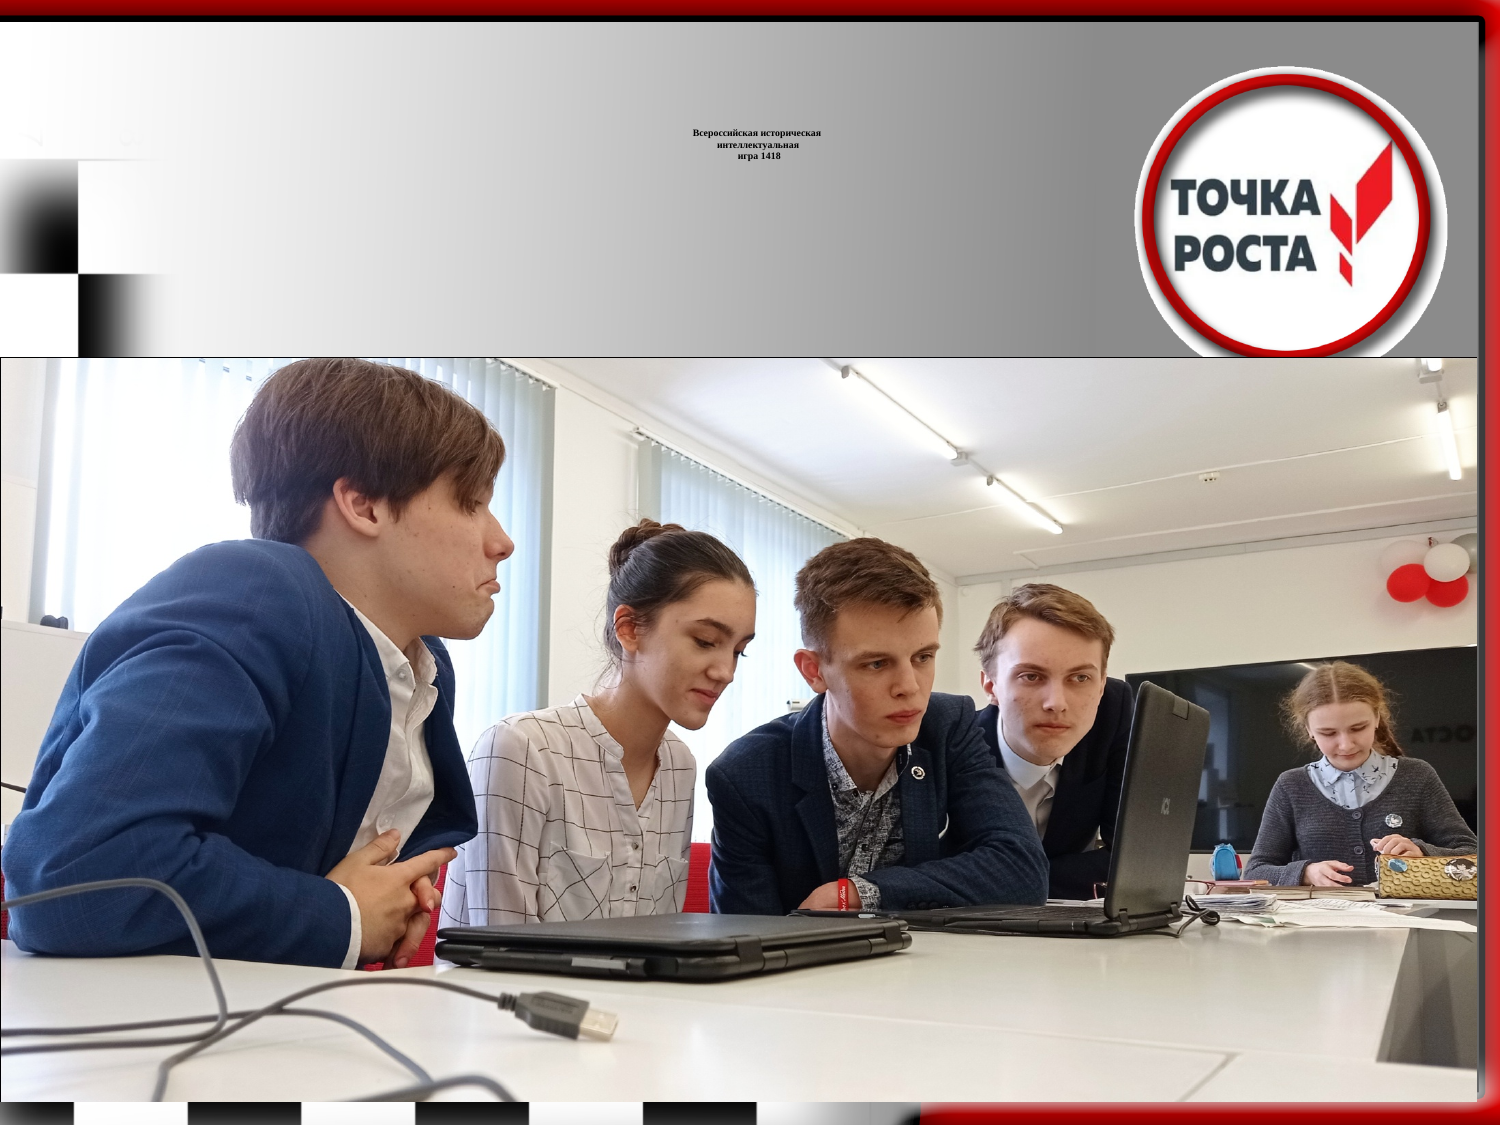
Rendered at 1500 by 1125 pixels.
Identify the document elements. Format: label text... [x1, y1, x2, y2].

title Всероссийская историческая интеллектуальная игра 1418 [82, 70, 1432, 190]
picture [0, 0, 1500, 1125]
